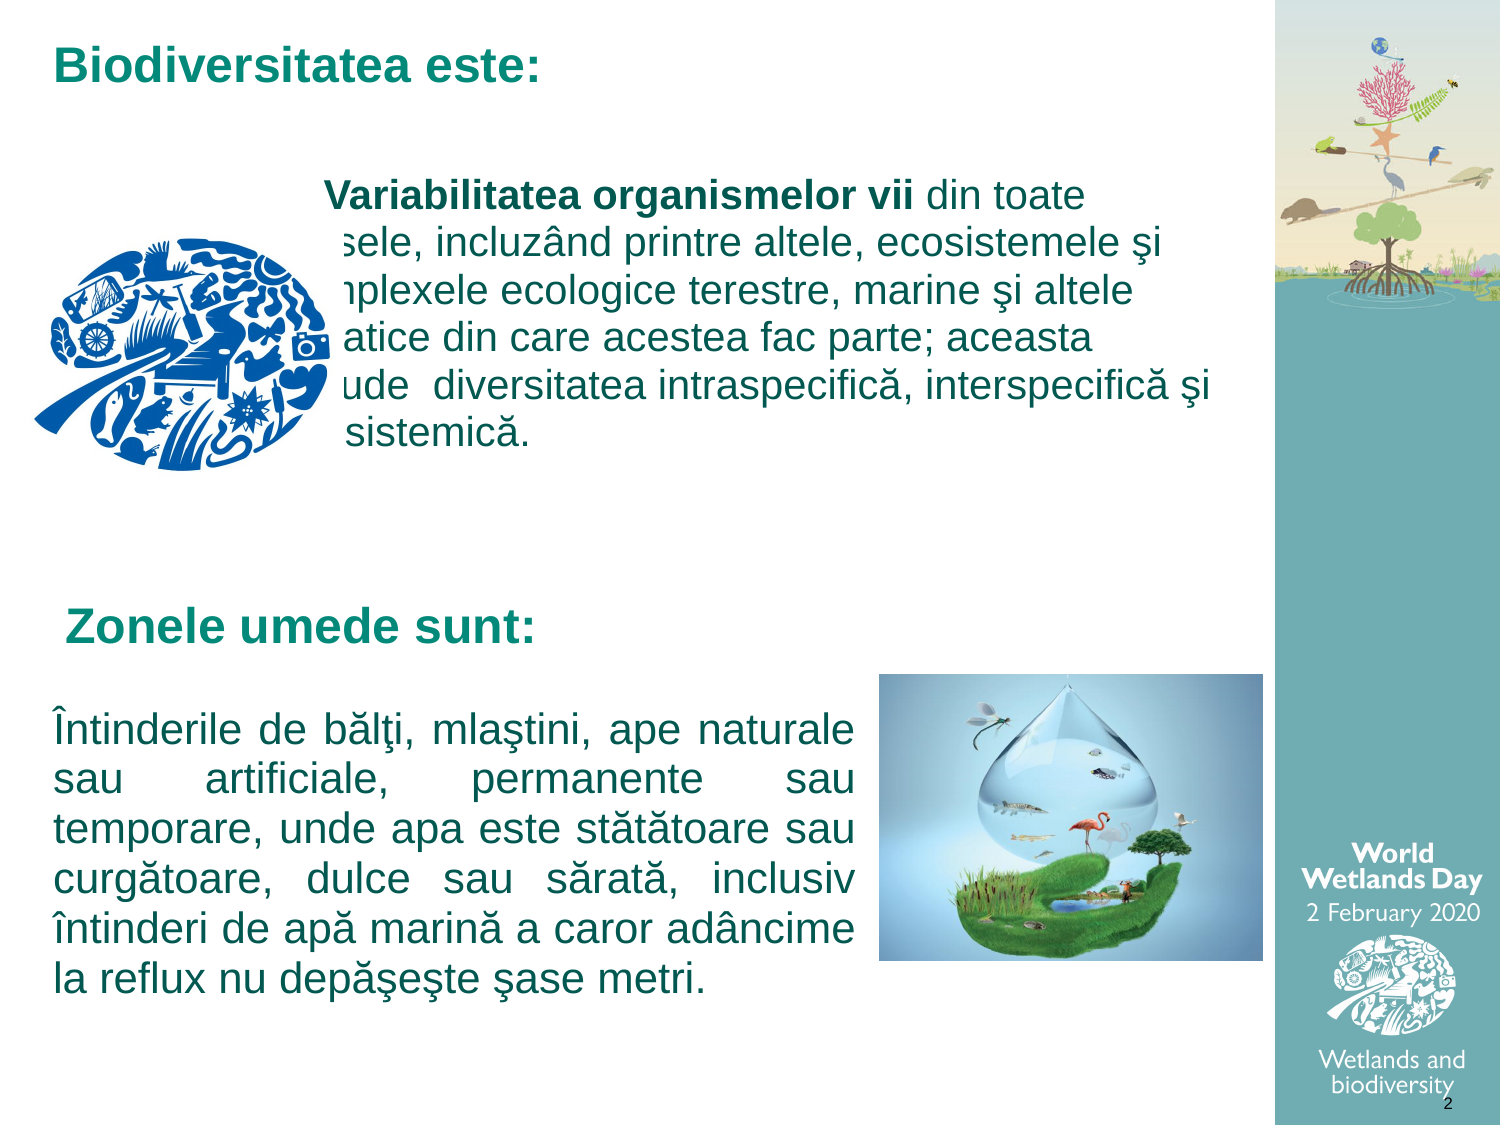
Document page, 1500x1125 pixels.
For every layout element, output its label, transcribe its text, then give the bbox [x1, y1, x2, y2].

text_box Biodiversitatea este: [53, 36, 1117, 114]
slide_number 2 [1370, 1092, 1453, 1114]
list Întinderile de bălţi, mlaştini, ape naturale sau artificiale, permanente sau temporare, unde apa este stătătoare sau curgătoare, dulce sau sărată, inclusiv întinderi de apă marină a caror adâncime la reflux nu depăşeşte şase metri. [53, 704, 857, 1024]
picture [879, 674, 1263, 962]
picture [1275, 0, 1500, 1125]
text_box Zonele umede sunt: [64, 597, 703, 675]
list Variabilitatea organismelor vii din toate sursele, incluzând printre altele, ecosistemele şi complexele ecologice terestre, marine şi altele acvatice din care acestea fac parte; aceasta include diversitatea intraspecifică, interspecifică şi ecosistemică. [277, 111, 1235, 574]
picture [29, 219, 344, 482]
